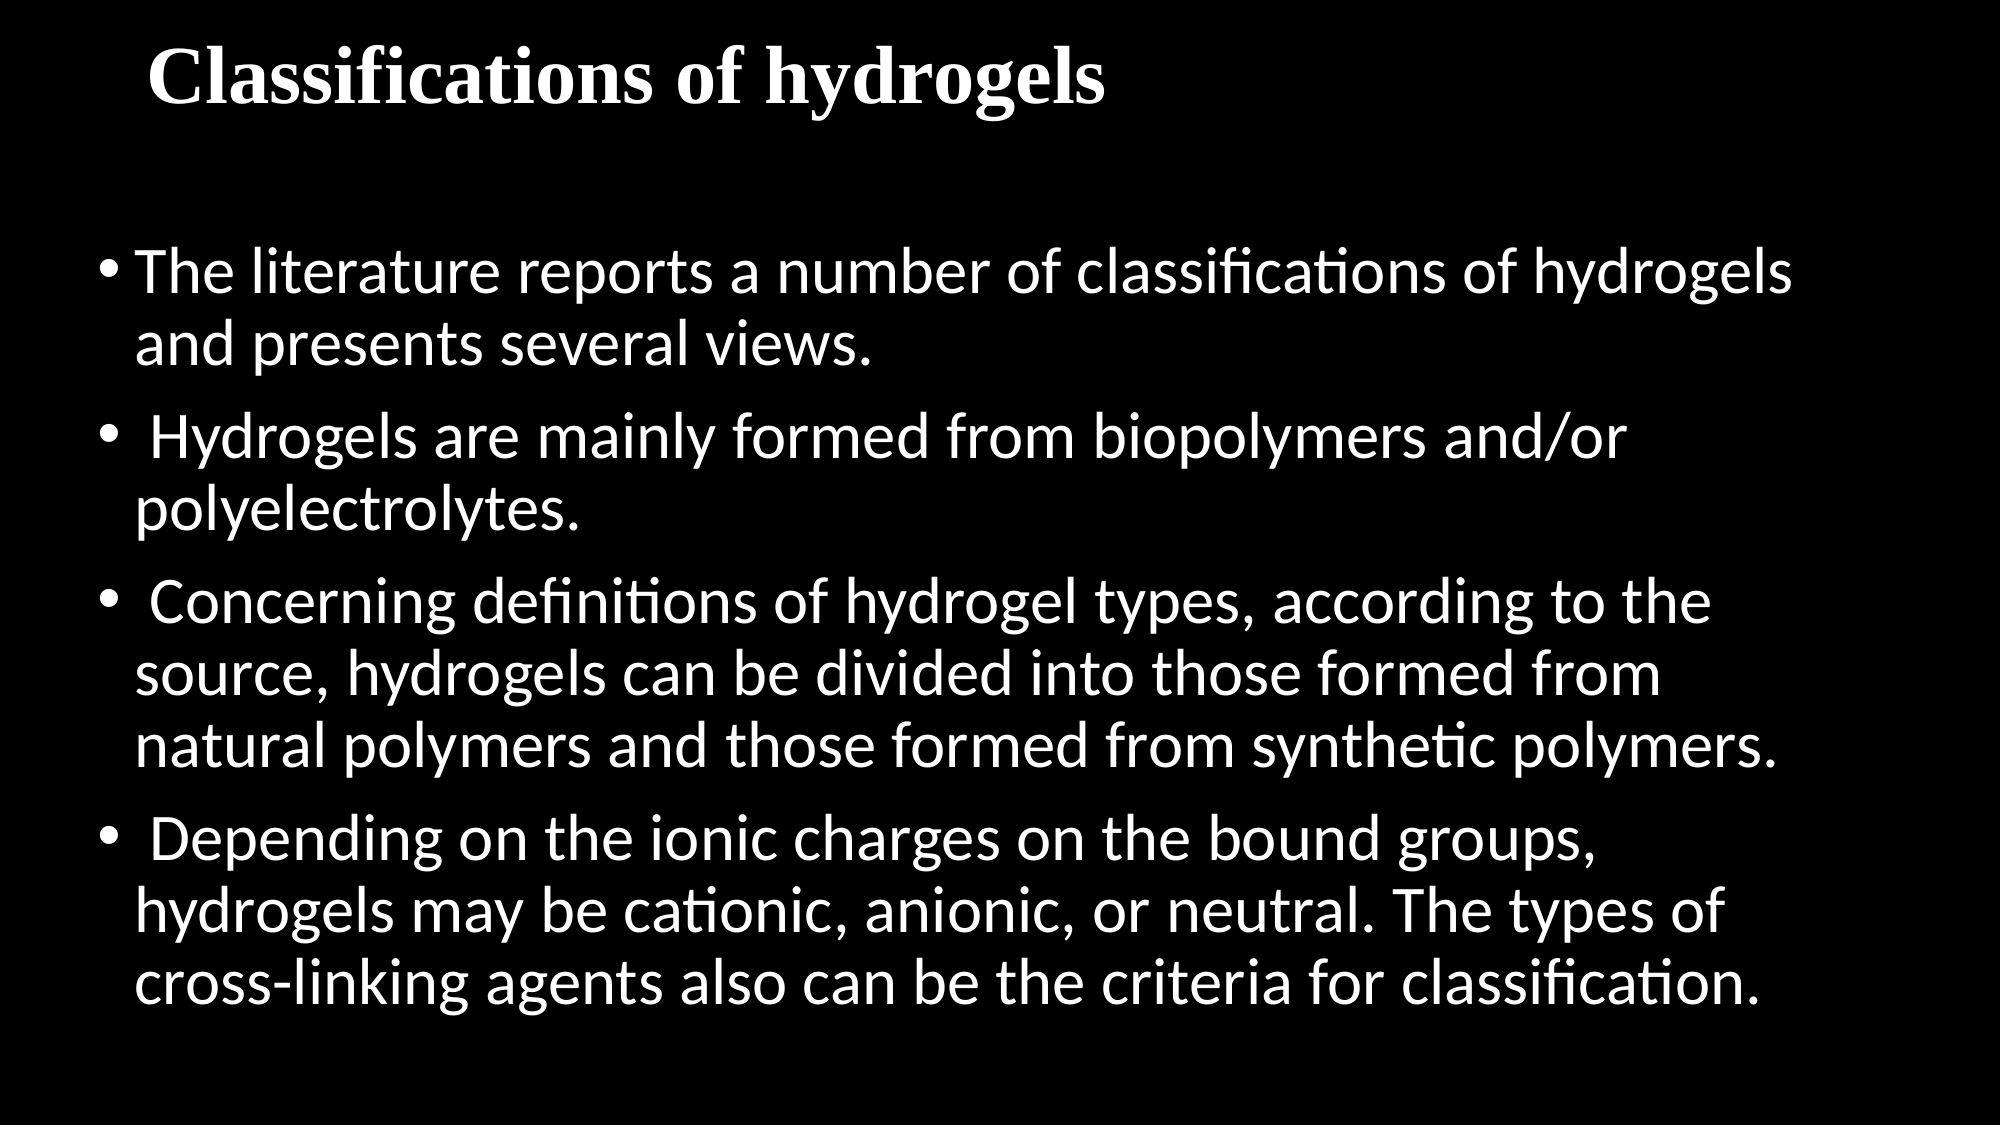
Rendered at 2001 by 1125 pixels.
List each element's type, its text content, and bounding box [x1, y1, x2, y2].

title Classifications of hydrogels [131, 23, 1857, 228]
list The literature reports a number of classifications of hydrogels and presents several views. Hydrogels are mainly formed from biopolymers and/or polyelectrolytes. Concerning definitions of hydrogel types, according to the source, hydrogels can be divided into those formed from natural polymers and those formed from synthetic polymers. Depending on the ionic charges on the bound groups, hydrogels may be cationic, anionic, or neutral. The types of cross-linking agents also can be the criteria for classification. [82, 228, 1863, 1063]
